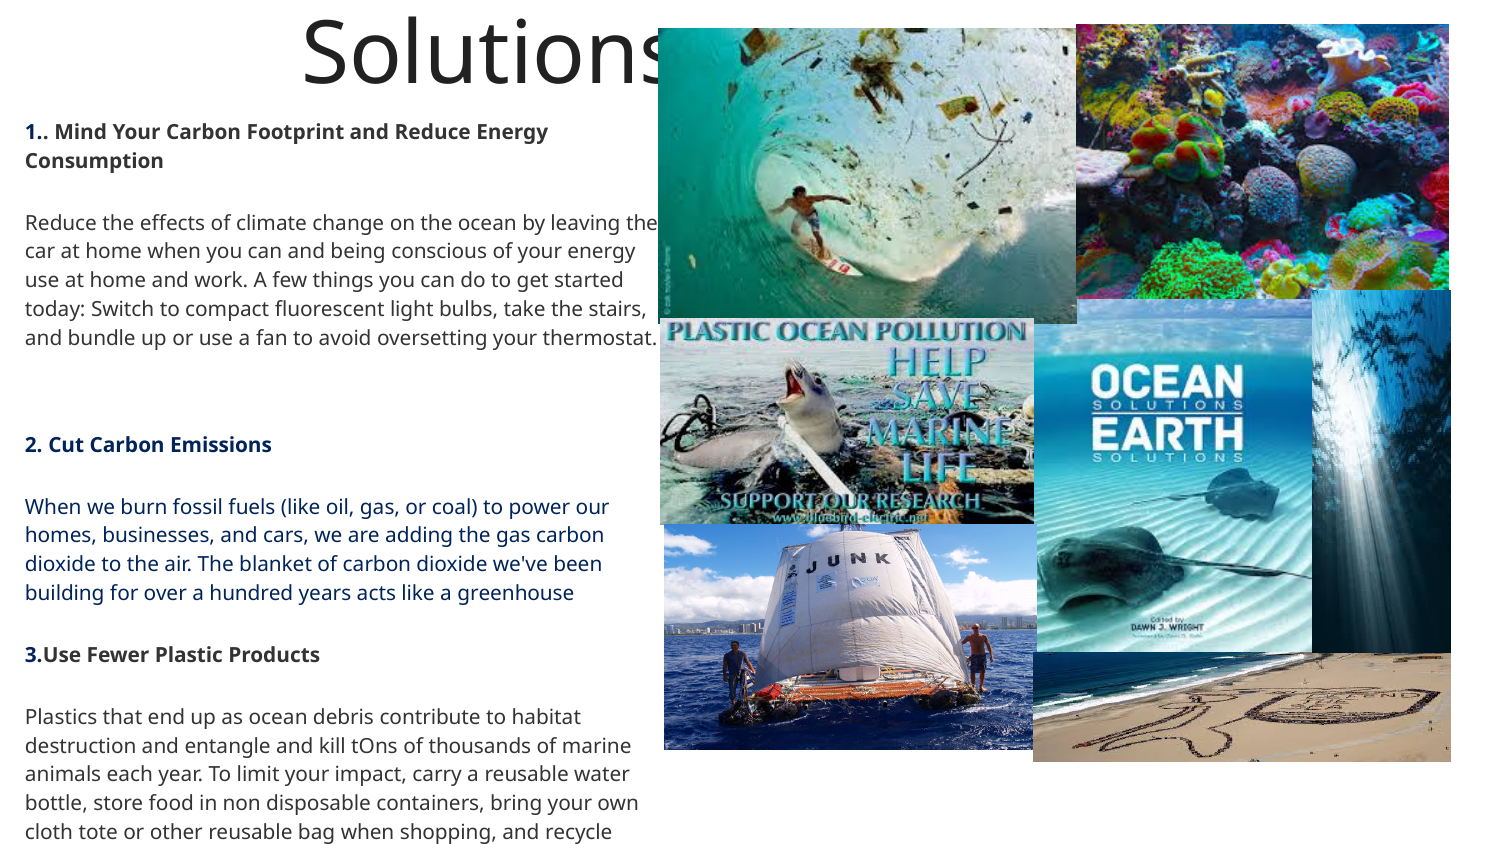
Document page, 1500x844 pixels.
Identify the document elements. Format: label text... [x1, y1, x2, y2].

list 1.. Mind Your Carbon Footprint and Reduce Energy Consumption Reduce the effects of climate change on the ocean by leaving the car at home when you can and being conscious of your energy use at home and work. A few things you can do to get started today: Switch to compact fluorescent light bulbs, take the stairs, and bundle up or use a fan to avoid oversetting your thermostat. 2. Cut Carbon Emissions When we burn fossil fuels (like oil, gas, or coal) to power our homes, businesses, and cars, we are adding the gas carbon dioxide to the air. The blanket of carbon dioxide we've been building for over a hundred years acts like a greenhouse 3.Use Fewer Plastic Products Plastics that end up as ocean debris contribute to habitat destruction and entangle and kill tOns of thousands of marine animals each year. To limit your impact, carry a reusable water bottle, store food in non disposable containers, bring your own cloth tote or other reusable bag when shopping, and recycle whenever possible . [10, 99, 686, 844]
title Solutions [42, 0, 1441, 99]
picture [658, 24, 1452, 763]
